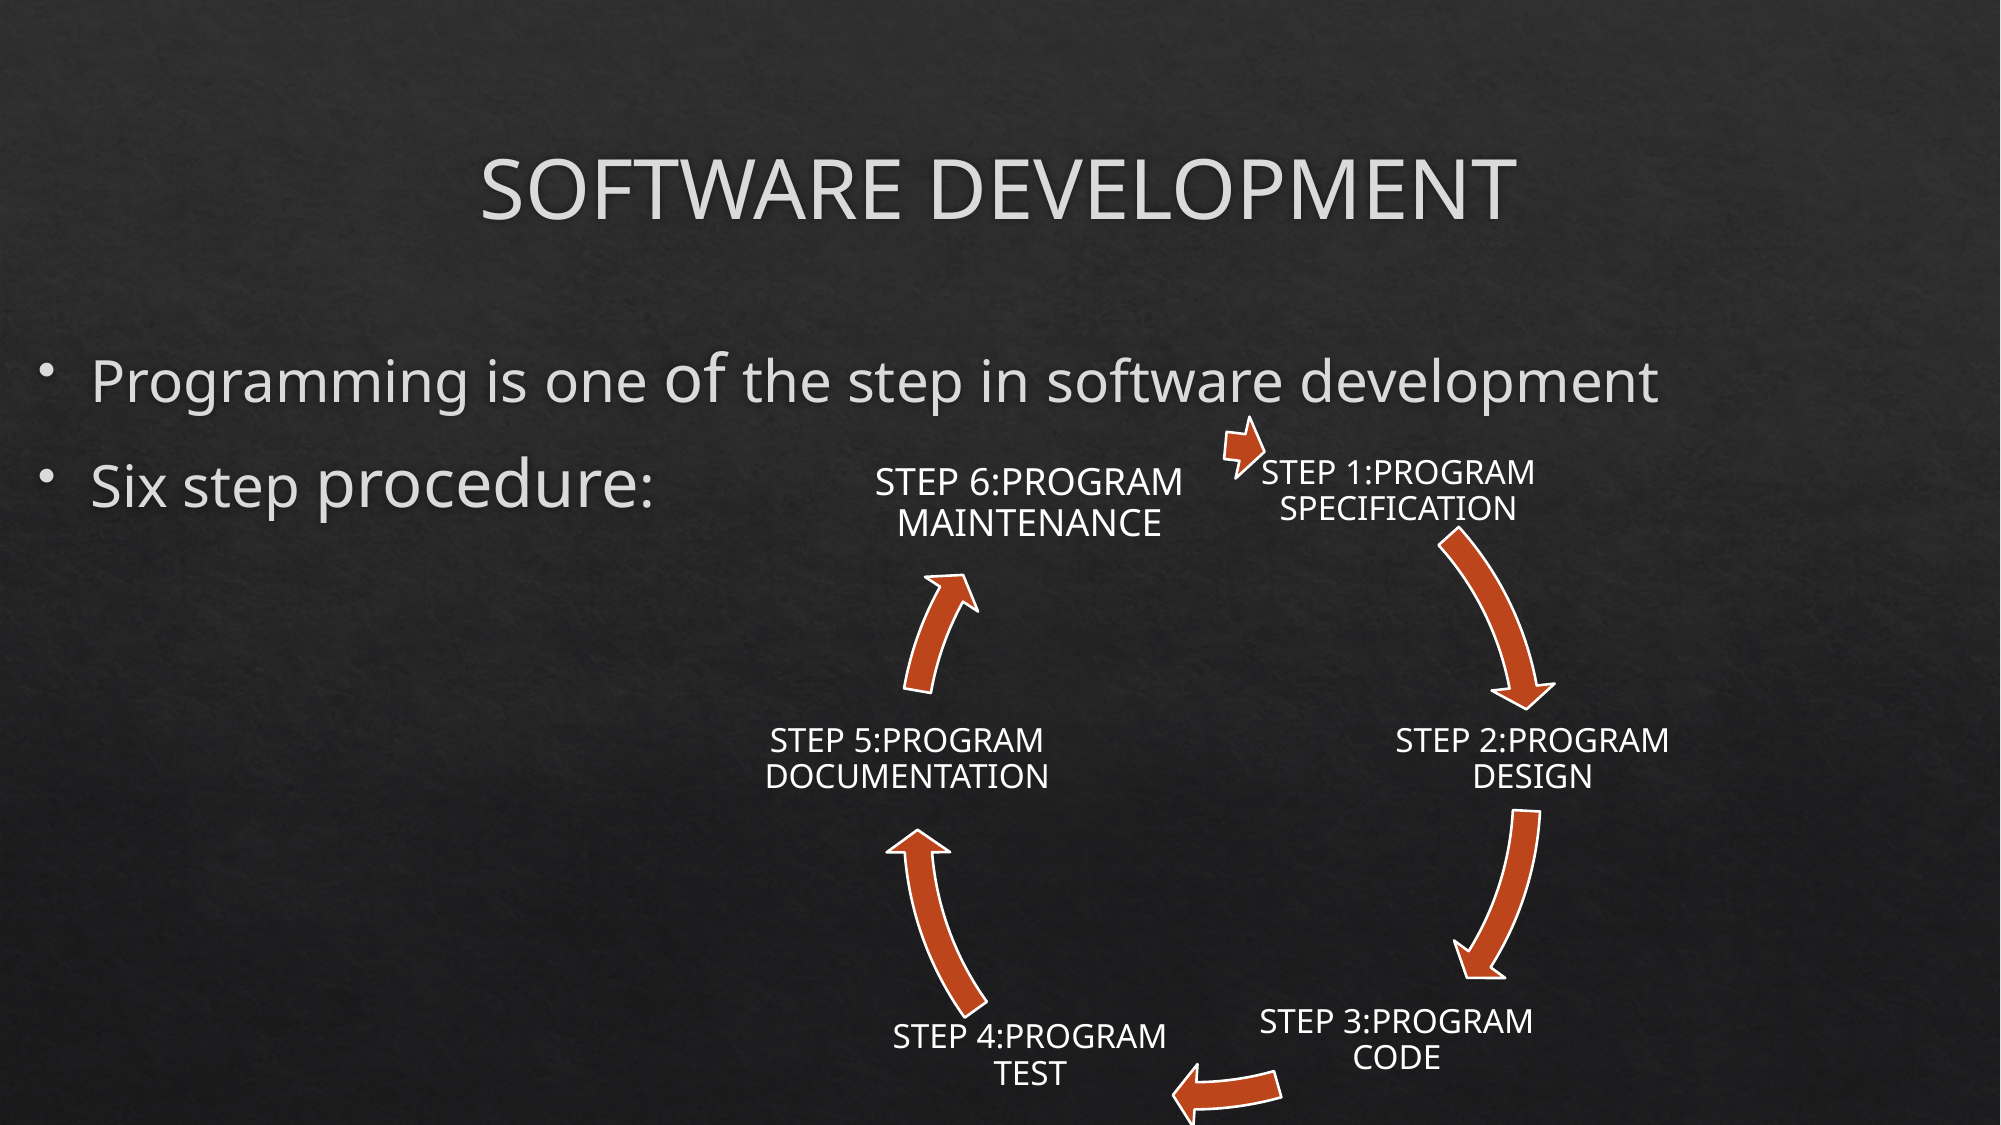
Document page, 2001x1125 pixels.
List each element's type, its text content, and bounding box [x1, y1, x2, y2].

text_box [676, 418, 1760, 1102]
list Programming is one of the step in software development Six step procedure: [18, 327, 1718, 994]
title SOFTWARE DEVELOPMENT [149, 106, 1849, 266]
